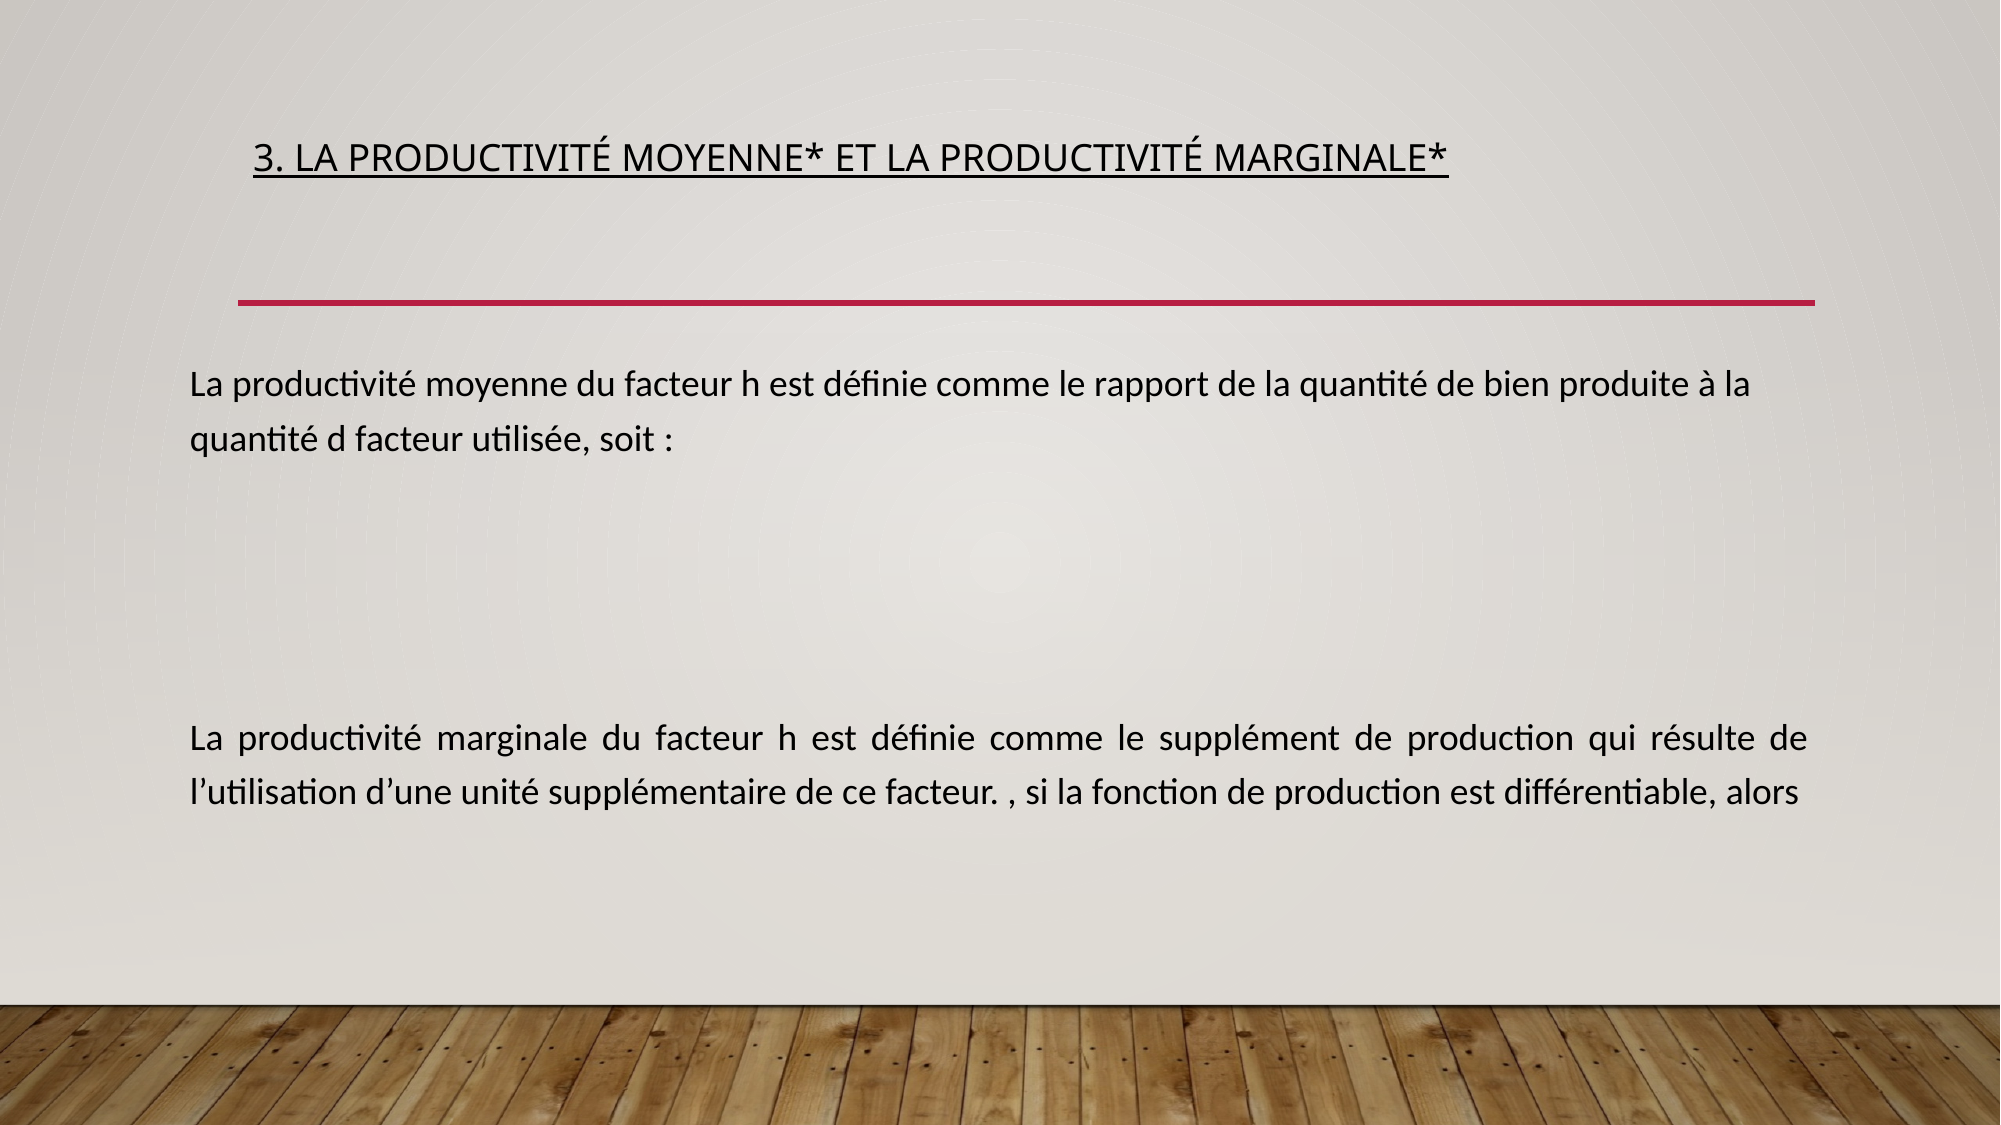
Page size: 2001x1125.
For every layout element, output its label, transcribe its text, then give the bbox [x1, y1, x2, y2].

picture [0, 1005, 2000, 1125]
title 3. La Productivité moyenne* et la productivité marginale* [238, 131, 1814, 305]
